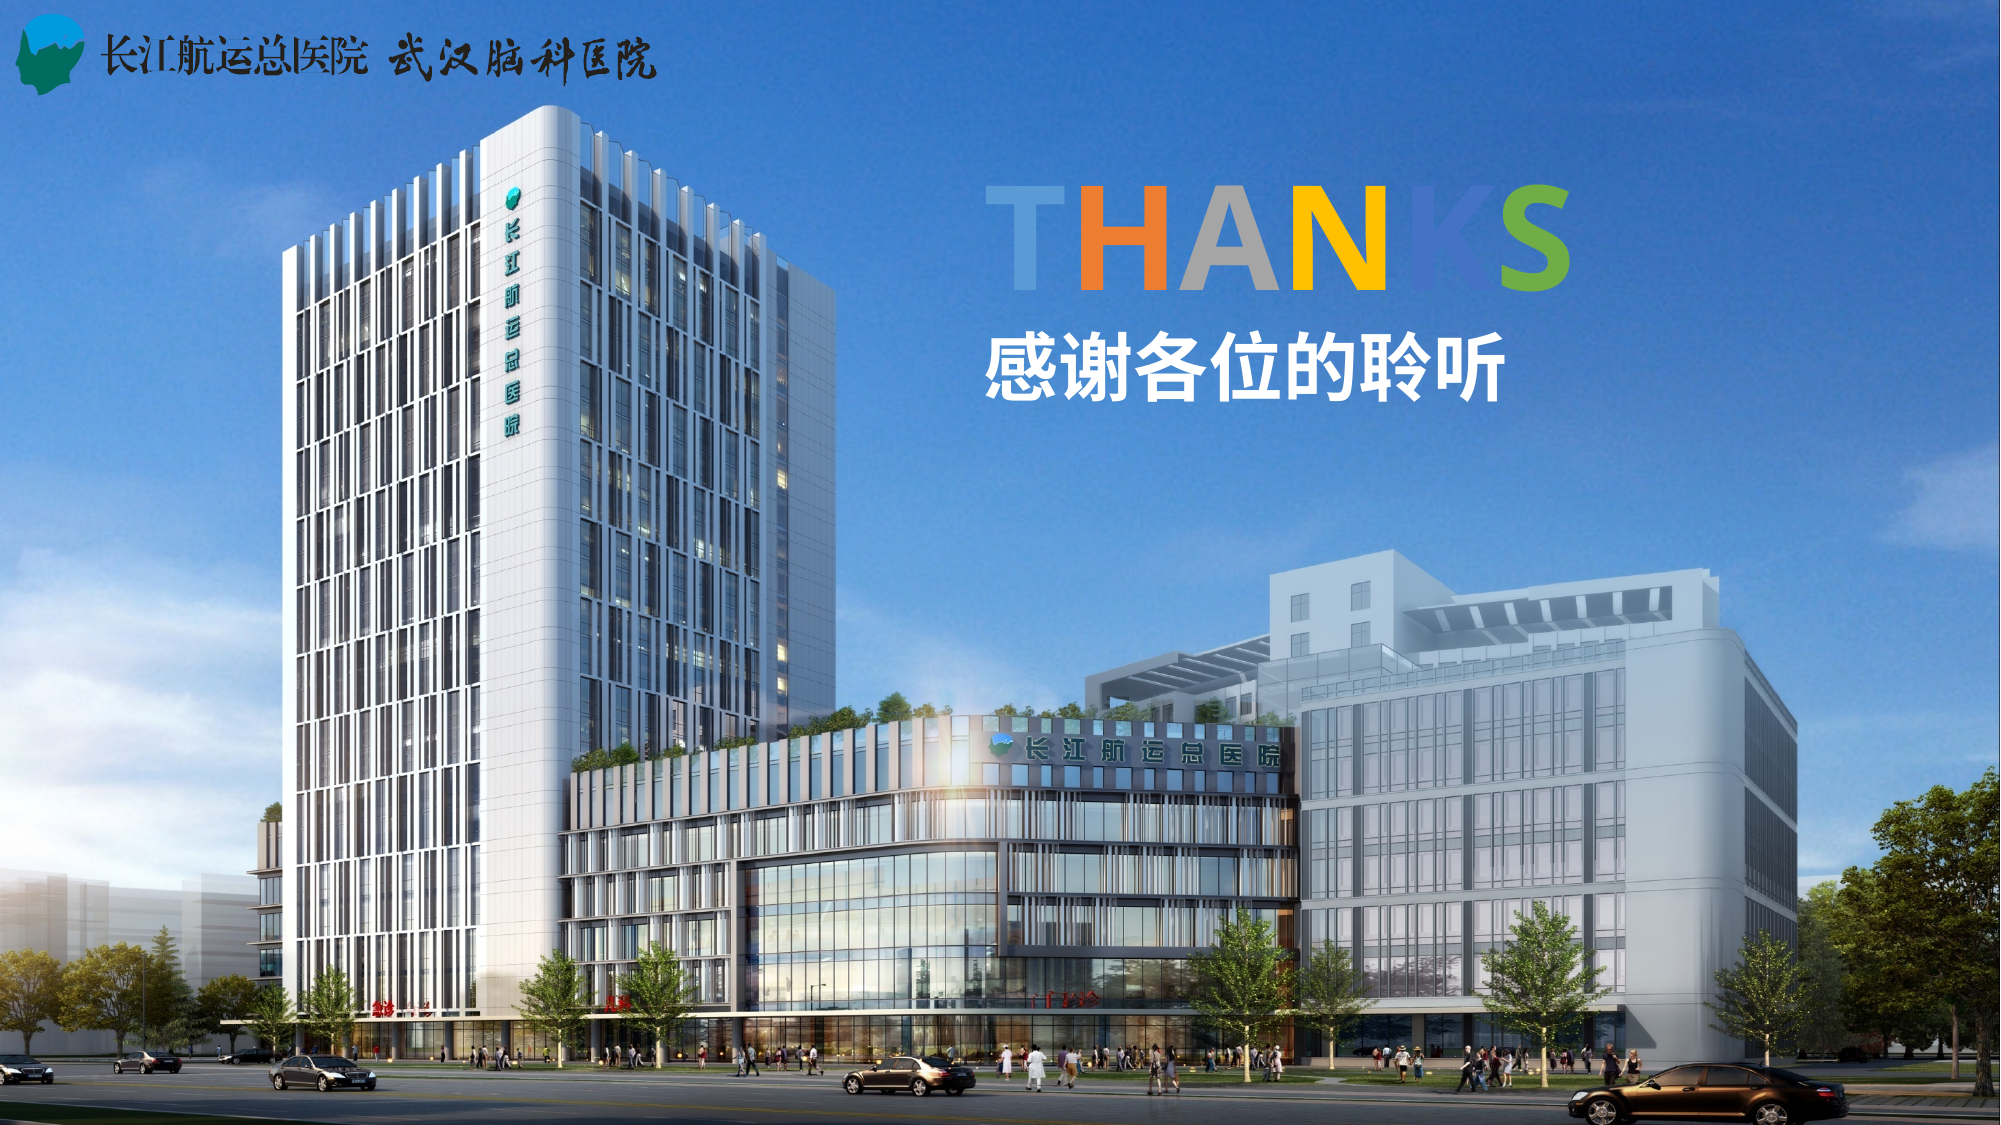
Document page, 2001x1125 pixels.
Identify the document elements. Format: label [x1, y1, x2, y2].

text_box [13, 12, 659, 98]
list [0, 0, 2000, 1125]
